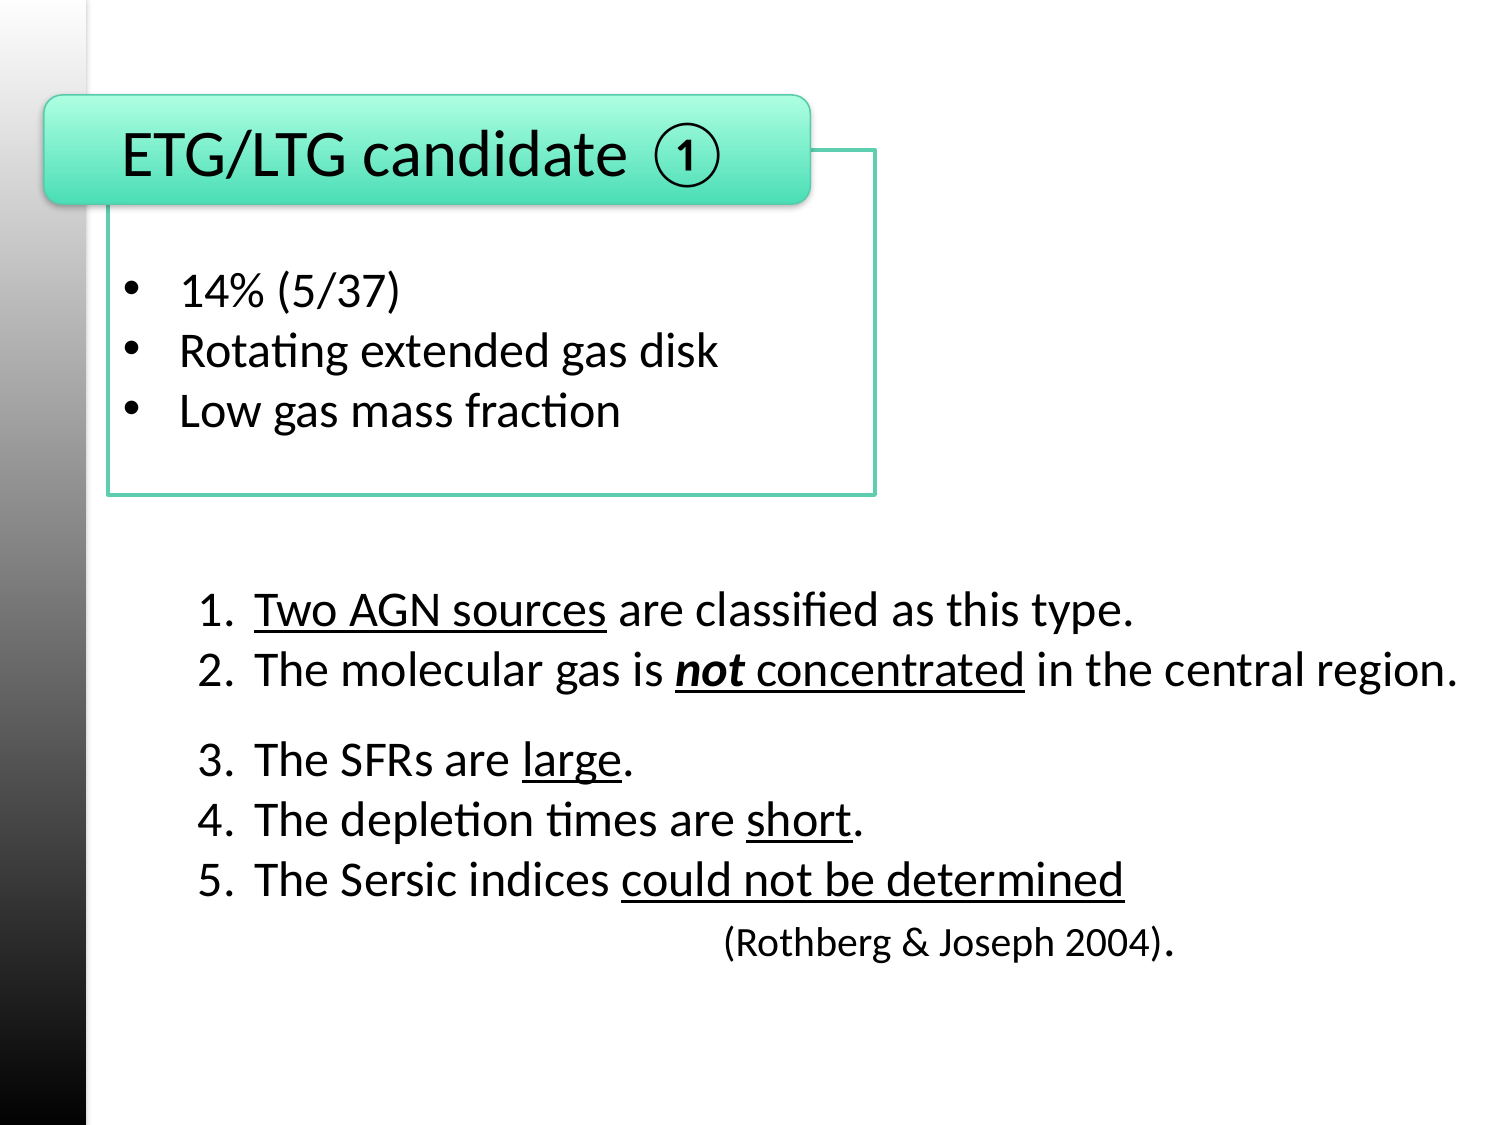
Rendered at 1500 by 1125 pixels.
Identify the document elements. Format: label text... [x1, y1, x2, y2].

text_box [0, 0, 87, 1125]
text_box 14% (5/37) Rotating extended gas disk Low gas mass fraction [106, 148, 877, 497]
text_box Two AGN sources are classified as this type. The molecular gas is not concentrated in the central region. The SFRs are large. The depletion times are short. The Sersic indices could not be determined (Rothberg & Joseph 2004). [108, 508, 1500, 1034]
text_box ETG/LTG candidate ① [43, 94, 812, 205]
